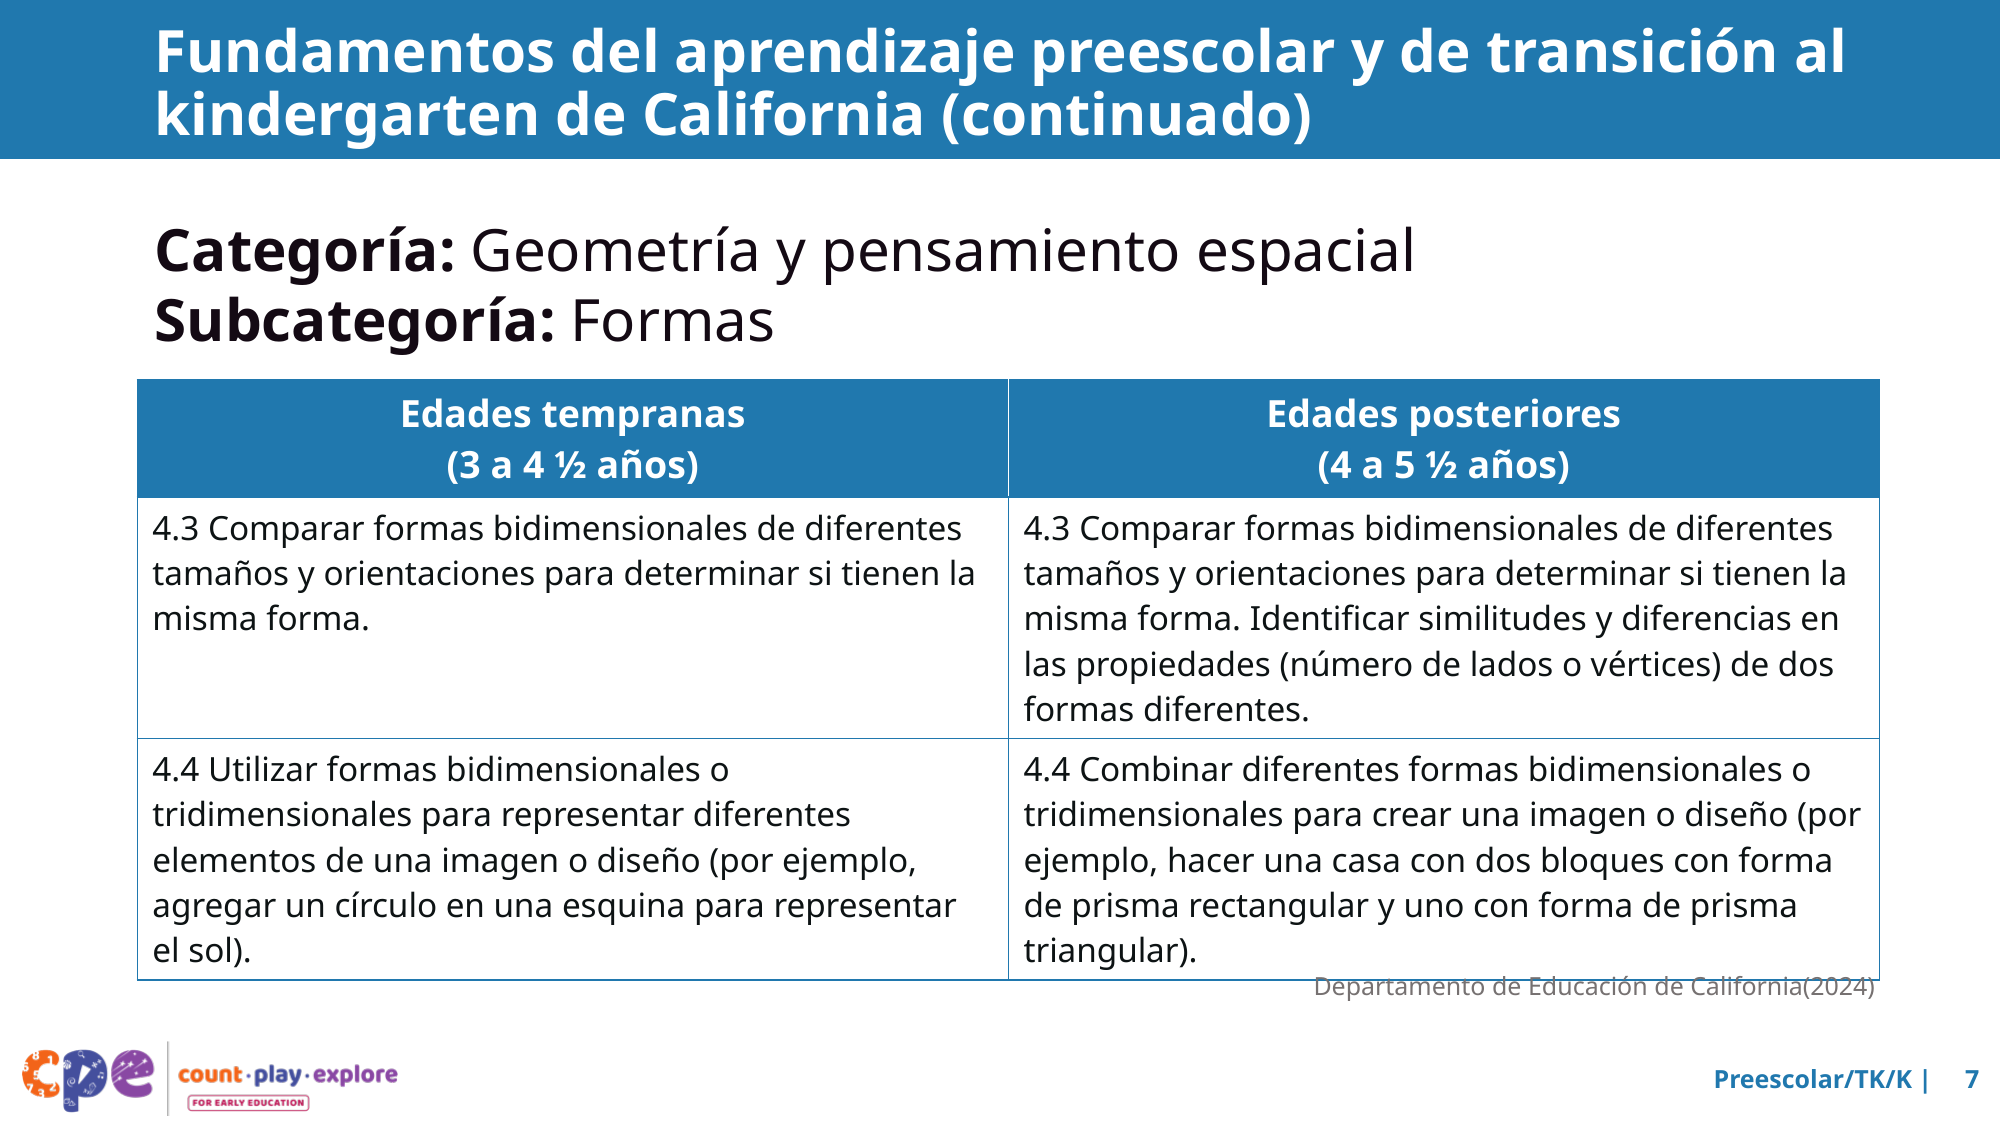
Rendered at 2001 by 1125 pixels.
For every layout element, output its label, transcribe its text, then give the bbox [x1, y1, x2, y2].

table_cell 4.3 Comparar formas bidimensionales de diferentes tamaños y orientaciones para determinar si tienen la misma forma. [138, 498, 1008, 738]
table_cell 4.4 Combinar diferentes formas bidimensionales o tridimensionales para crear una imagen o diseño (por ejemplo, hacer una casa con dos bloques con forma de prisma rectangular y uno con forma de prisma triangular). [1009, 739, 1879, 962]
picture [22, 1041, 398, 1116]
list Categoría: Geometría y pensamiento espacial Subcategoría: Formas [139, 205, 1917, 920]
table_header Edades posteriores (4 a 5 ½ años) [1009, 381, 1879, 496]
table_cell 4.4 Utilizar formas bidimensionales o tridimensionales para representar diferentes elementos de una imagen o diseño (por ejemplo, agregar un círculo en una esquina para representar el sol). [138, 739, 1008, 962]
table_cell 4.3 Comparar formas bidimensionales de diferentes tamaños y orientaciones para determinar si tienen la misma forma. Identificar similitudes y diferencias en las propiedades (número de lados o vértices) de dos formas diferentes. [1009, 498, 1879, 738]
table_header Edades tempranas (3 a 4 ½ años) [138, 381, 1008, 496]
text_box Departamento de Educación de California(2024) [126, 962, 1891, 1008]
title Fundamentos del aprendizaje preescolar y de transición al kindergarten de California (continuado) [139, 14, 1917, 157]
